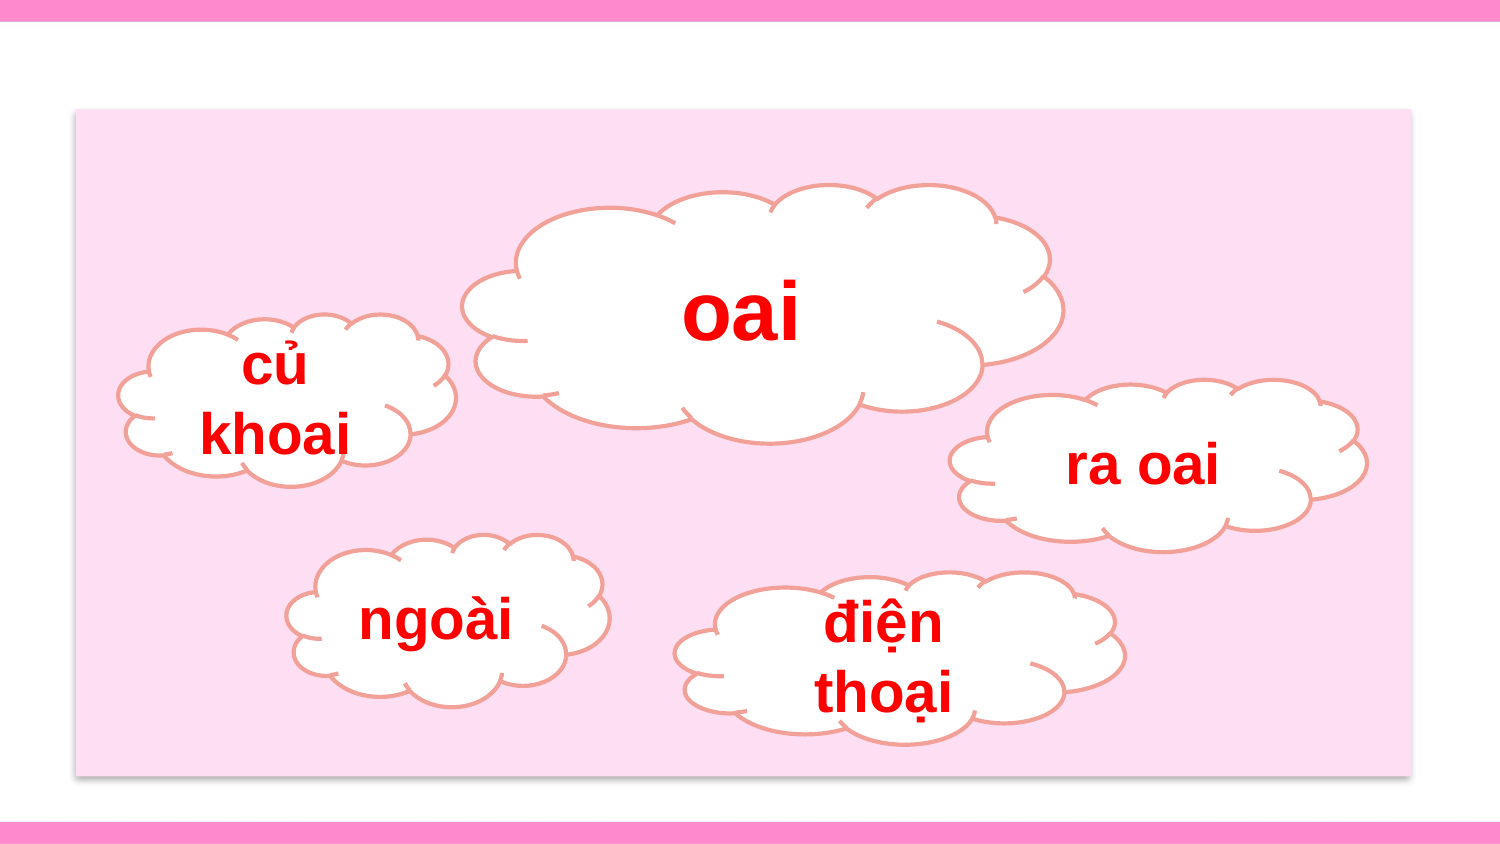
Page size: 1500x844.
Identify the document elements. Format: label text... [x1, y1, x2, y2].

text_box [0, 0, 1500, 24]
text_box ngoài [284, 532, 612, 710]
text_box ra oai [947, 377, 1370, 555]
text_box [74, 107, 1413, 778]
text_box [0, 820, 1500, 844]
text_box củ khoai [116, 312, 459, 489]
text_box oai [459, 182, 1066, 446]
text_box điện thoại [672, 570, 1128, 747]
picture [0, 24, 1500, 820]
